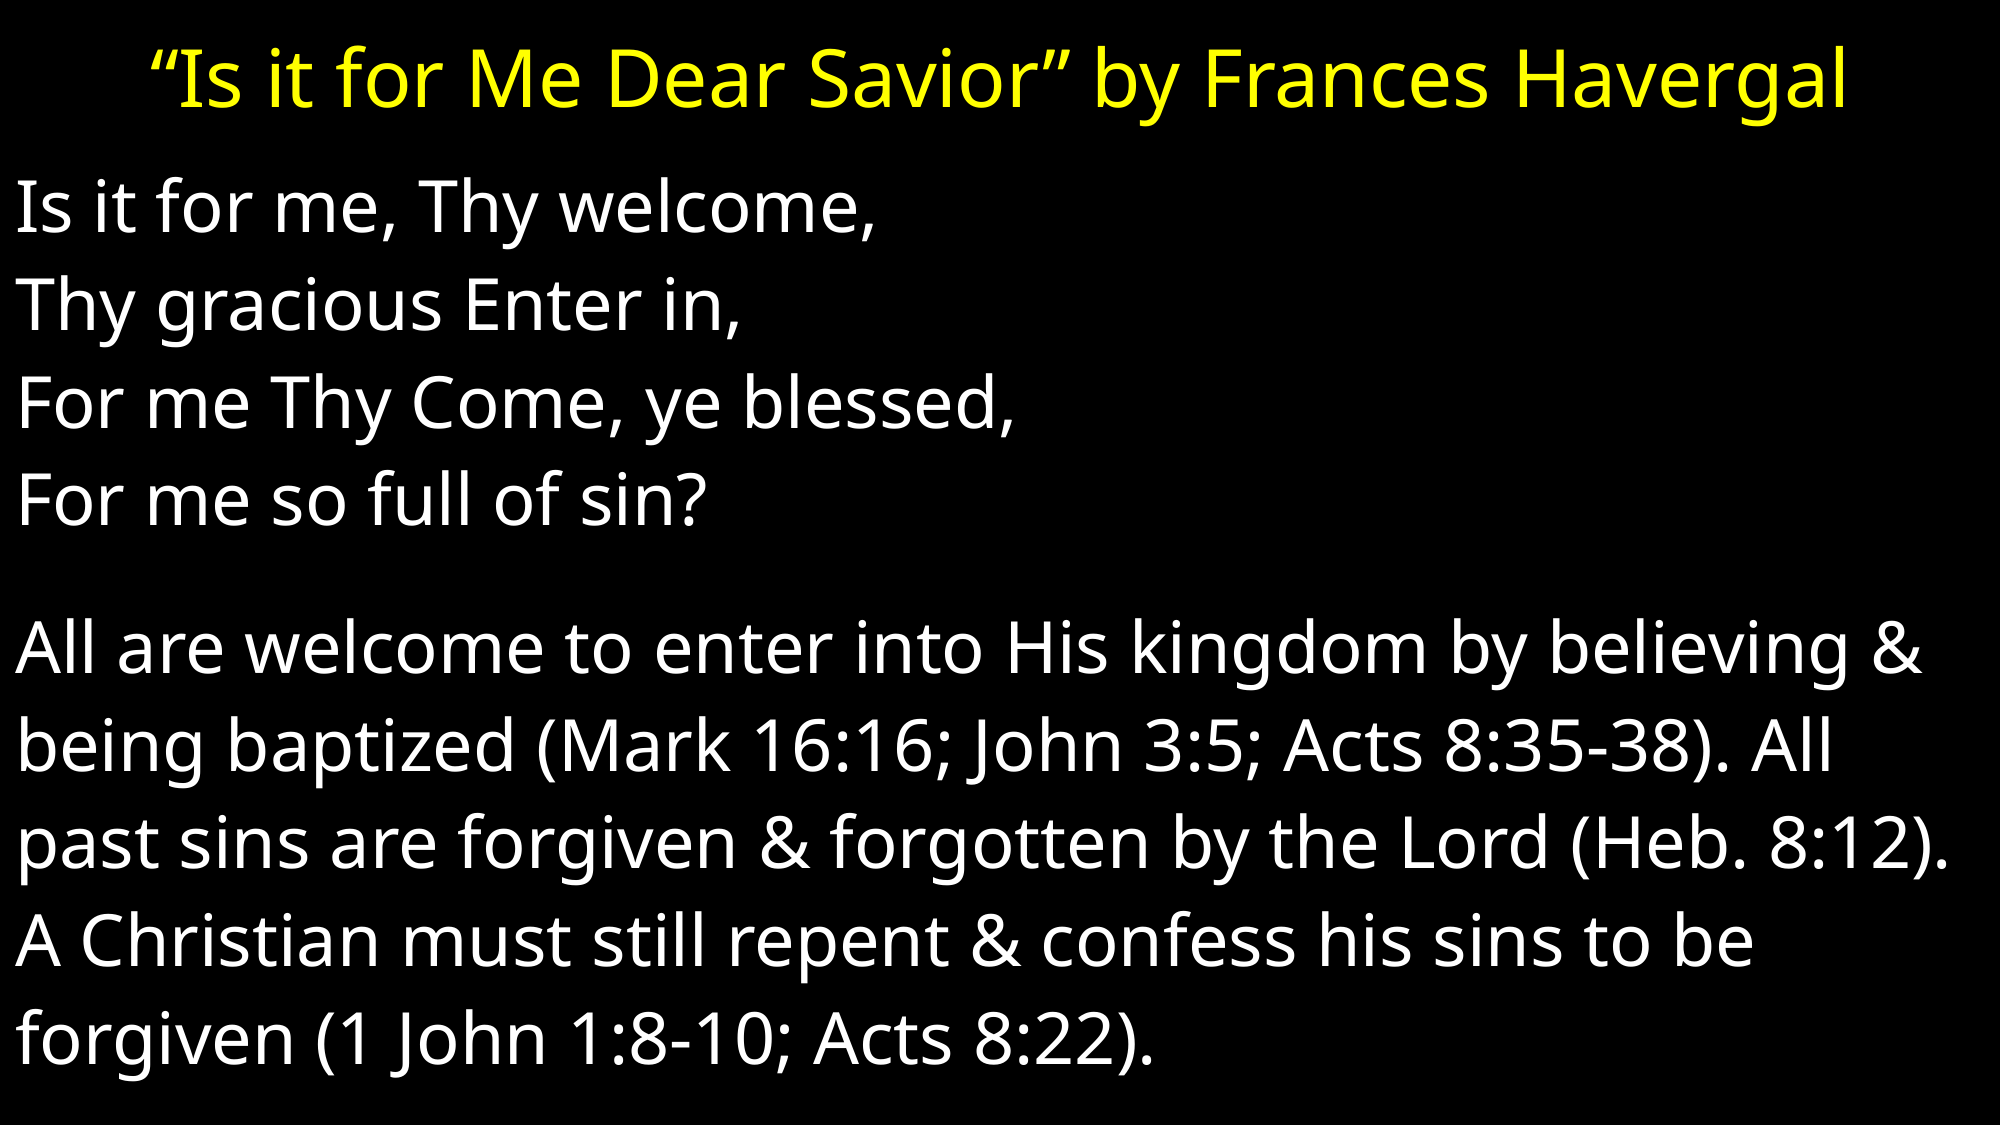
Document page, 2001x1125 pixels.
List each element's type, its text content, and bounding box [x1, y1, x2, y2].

title “Is it for Me Dear Savior” by Frances Havergal [0, 0, 2000, 163]
list Is it for me, Thy welcome, Thy gracious Enter in, For me Thy Come, ye blessed, For me so full of sin? All are welcome to enter into His kingdom by believing & being baptized (Mark 16:16; John 3:5; Acts 8:35-38). All past sins are forgiven & forgotten by the Lord (Heb. 8:12). A Christian must still repent & confess his sins to be forgiven (1 John 1:8-10; Acts 8:22). [0, 163, 2000, 1125]
